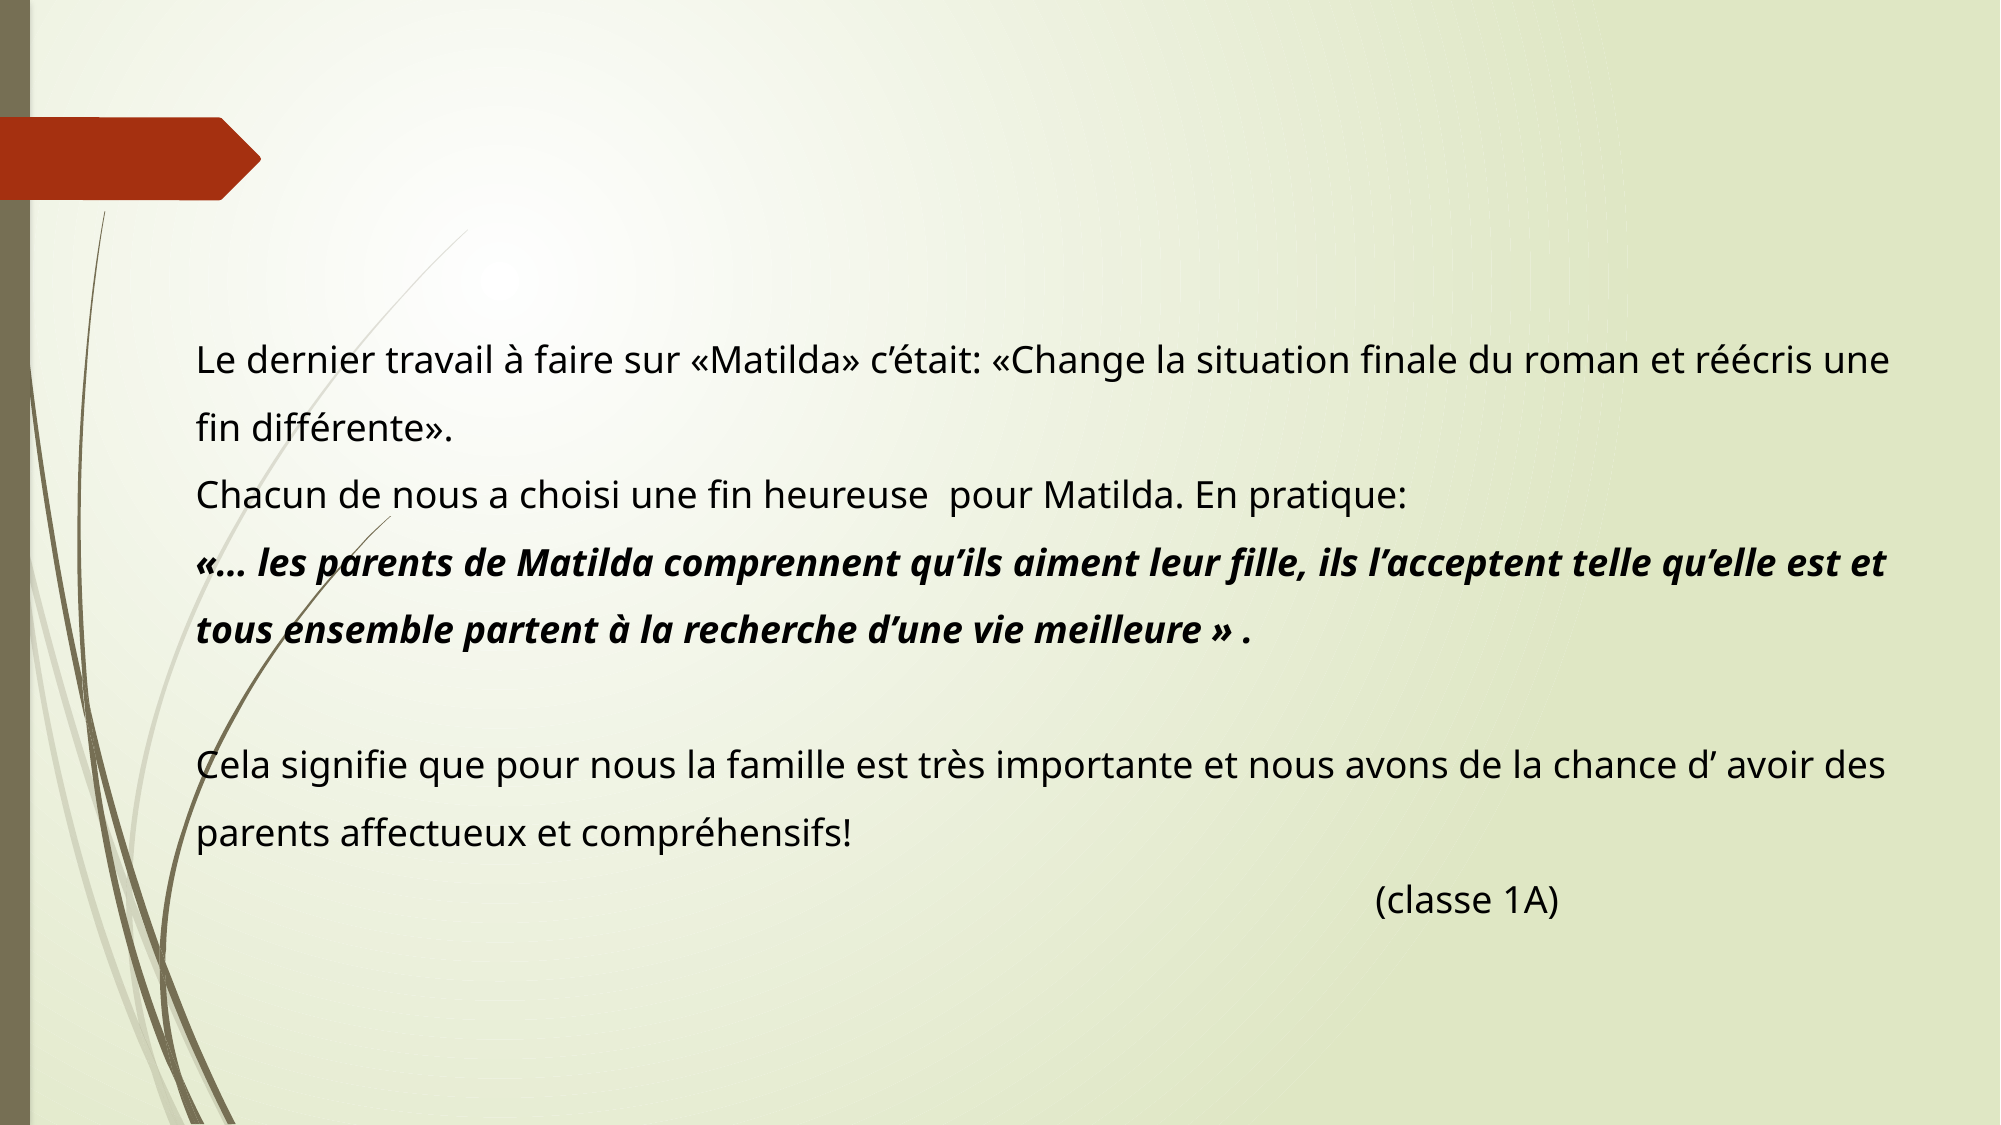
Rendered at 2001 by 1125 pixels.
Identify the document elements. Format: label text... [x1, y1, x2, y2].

text_box Le dernier travail à faire sur «Matilda» c’était: «Change la situation finale du roman et réécris une fin différente». Chacun de nous a choisi une fin heureuse pour Matilda. En pratique: «… les parents de Matilda comprennent qu’ils aiment leur fille, ils l’acceptent telle qu’elle est et tous ensemble partent à la recherche d’une vie meilleure » . Cela signifie que pour nous la famille est très importante et nous avons de la chance d’ avoir des parents affectueux et compréhensifs! (classe 1A) [180, 216, 1910, 1125]
